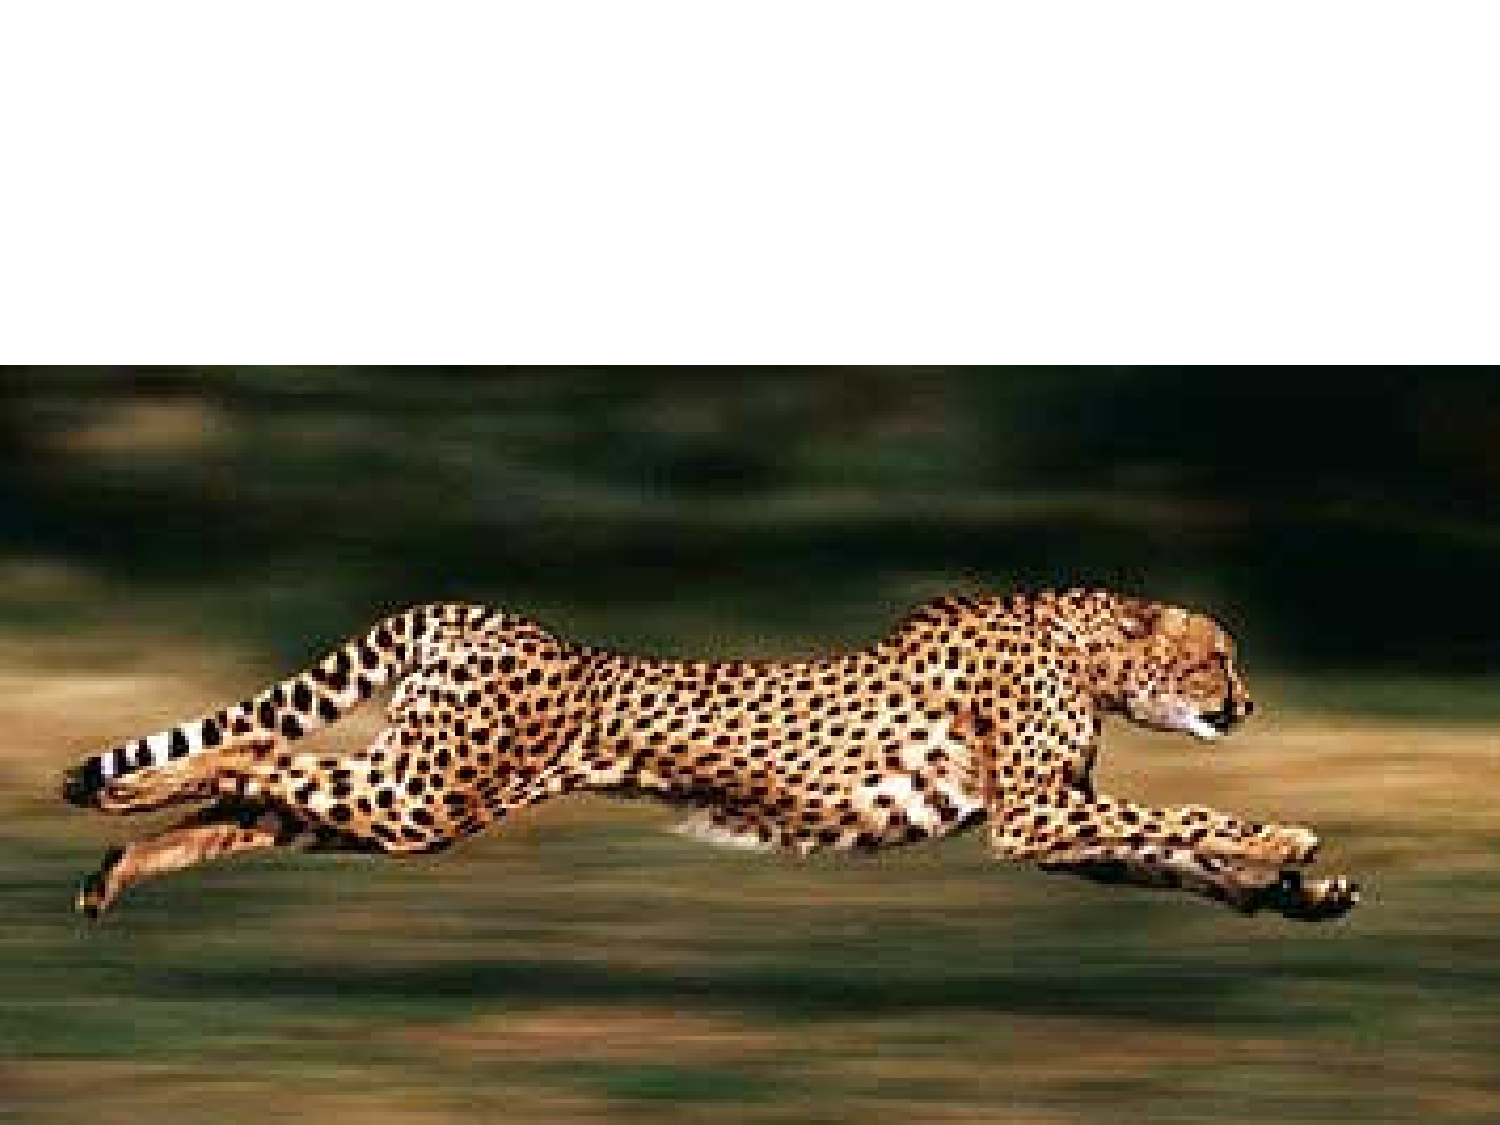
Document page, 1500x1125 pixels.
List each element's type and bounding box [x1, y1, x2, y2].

picture [0, 365, 1500, 1125]
